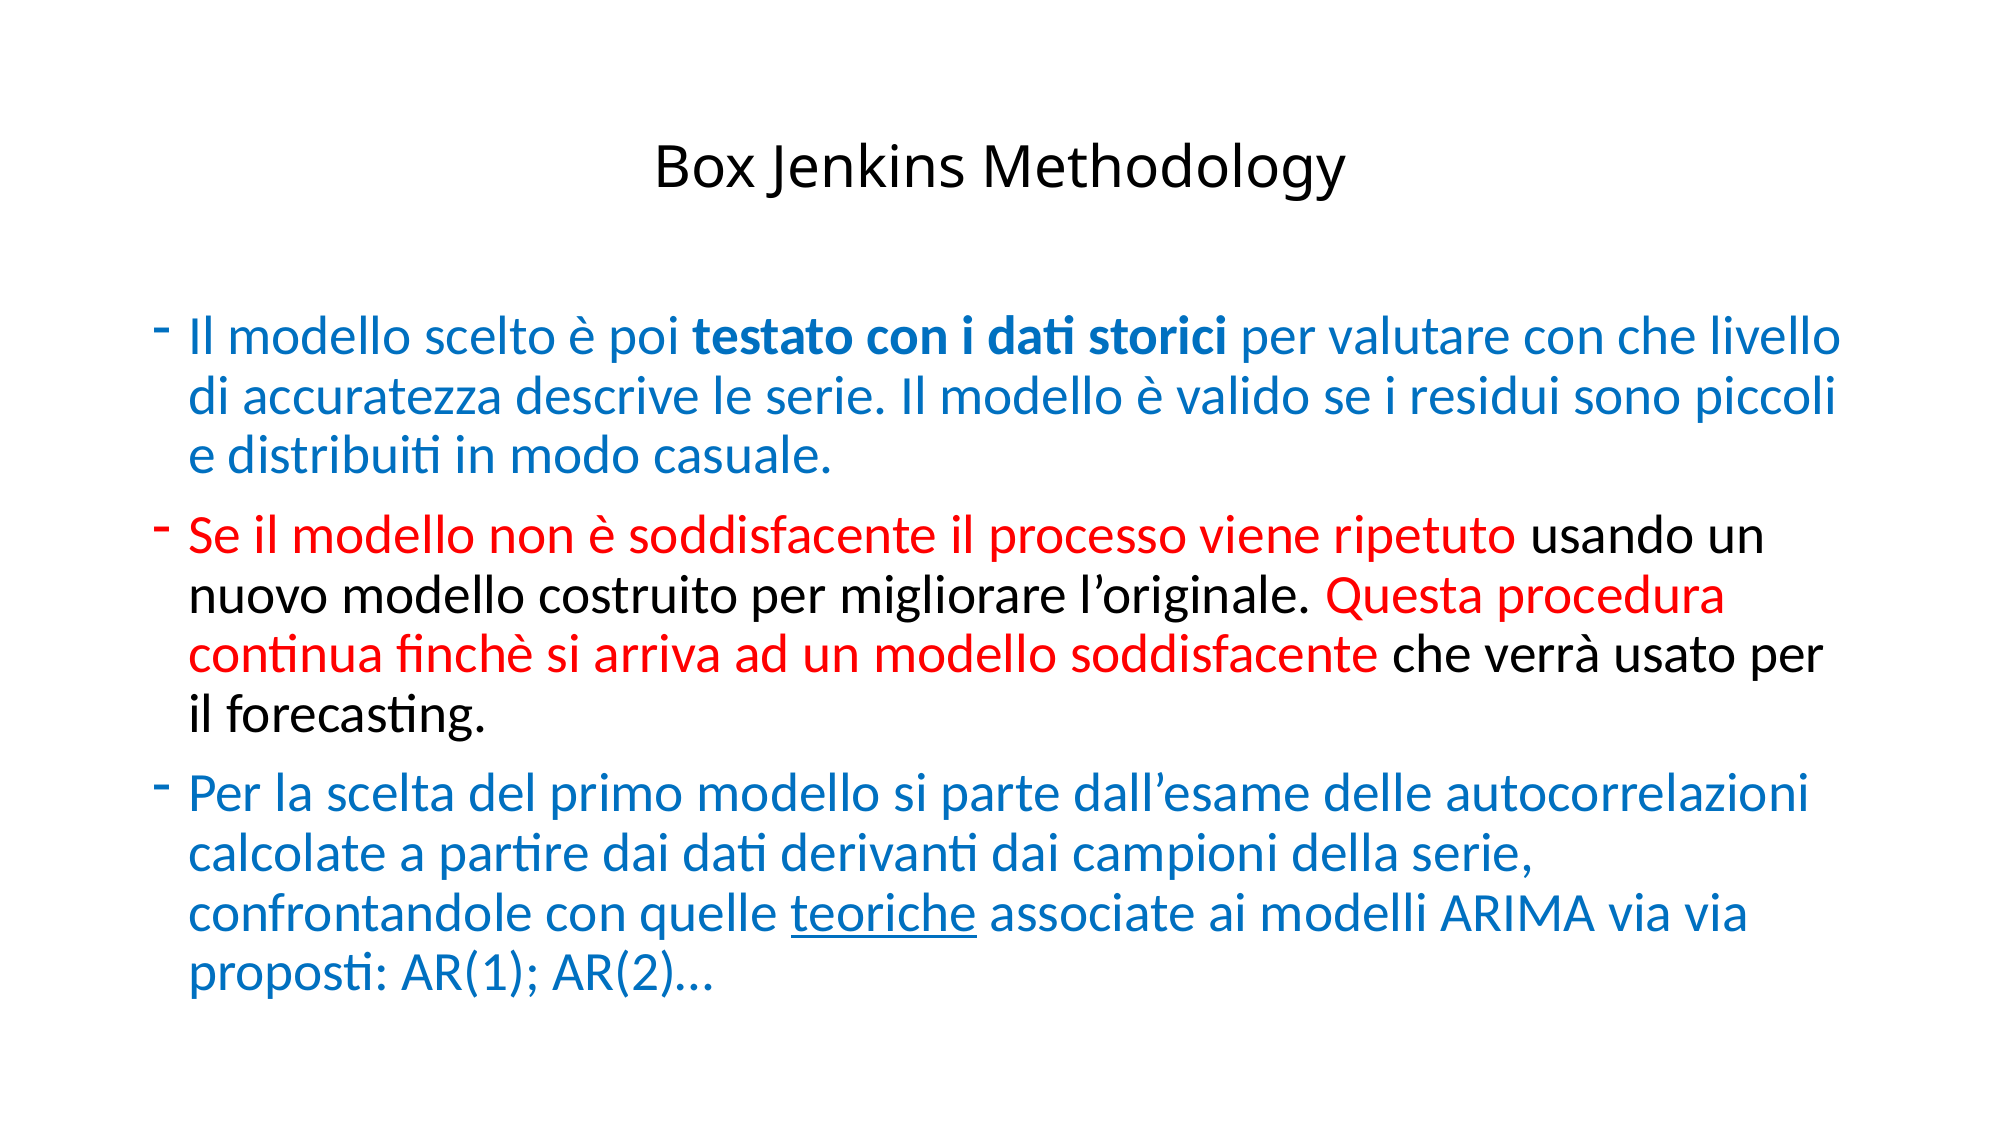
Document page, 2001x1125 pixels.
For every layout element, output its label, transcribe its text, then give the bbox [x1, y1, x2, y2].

title Box Jenkins Methodology [137, 59, 1863, 278]
list Il modello scelto è poi testato con i dati storici per valutare con che livello di accuratezza descrive le serie. Il modello è valido se i residui sono piccoli e distribuiti in modo casuale. Se il modello non è soddisfacente il processo viene ripetuto usando un nuovo modello costruito per migliorare l’originale. Questa procedura continua finchè si arriva ad un modello soddisfacente che verrà usato per il forecasting. Per la scelta del primo modello si parte dall’esame delle autocorrelazioni calcolate a partire dai dati derivanti dai campioni della serie, confrontandole con quelle teoriche associate ai modelli ARIMA via via proposti: AR(1); AR(2)… [137, 299, 1863, 1014]
